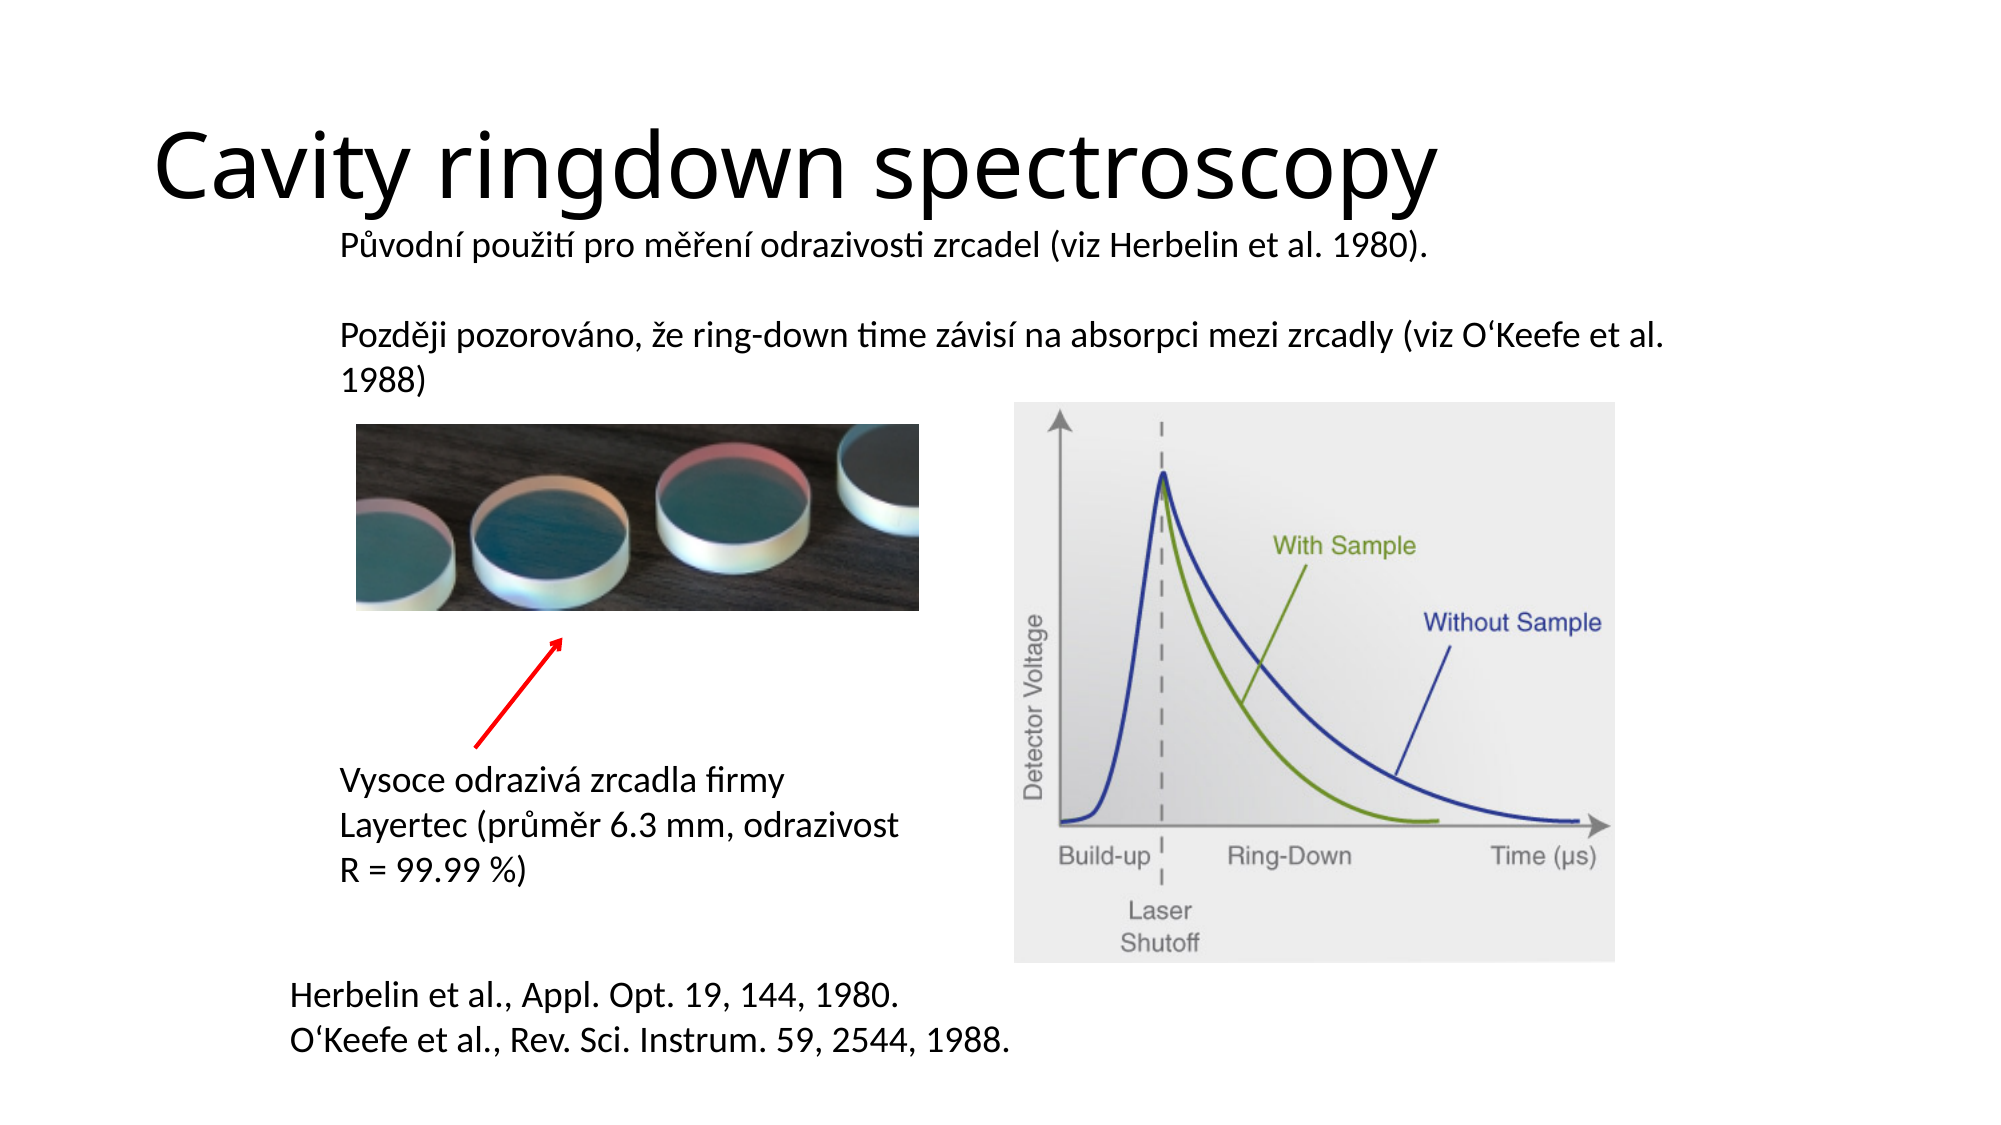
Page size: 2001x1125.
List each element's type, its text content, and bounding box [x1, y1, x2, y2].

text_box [474, 637, 563, 749]
text_box Původní použití pro měření odrazivosti zrcadel (viz Herbelin et al. 1980). Později pozorováno, že ring-down time závisí na absorpci mezi zrcadly (viz O‘Keefe et al. 1988) [324, 212, 1700, 408]
text_box Herbelin et al., Appl. Opt. 19, 144, 1980. O‘Keefe et al., Rev. Sci. Instrum. 59, 2544, 1988. [274, 962, 1638, 1068]
picture [356, 424, 919, 611]
text_box Vysoce odrazivá zrcadla firmy Layertec (průměr 6.3 mm, odrazivost R = 99.99 %) [324, 748, 919, 898]
picture [1014, 402, 1615, 963]
title Cavity ringdown spectroscopy [137, 59, 1863, 278]
